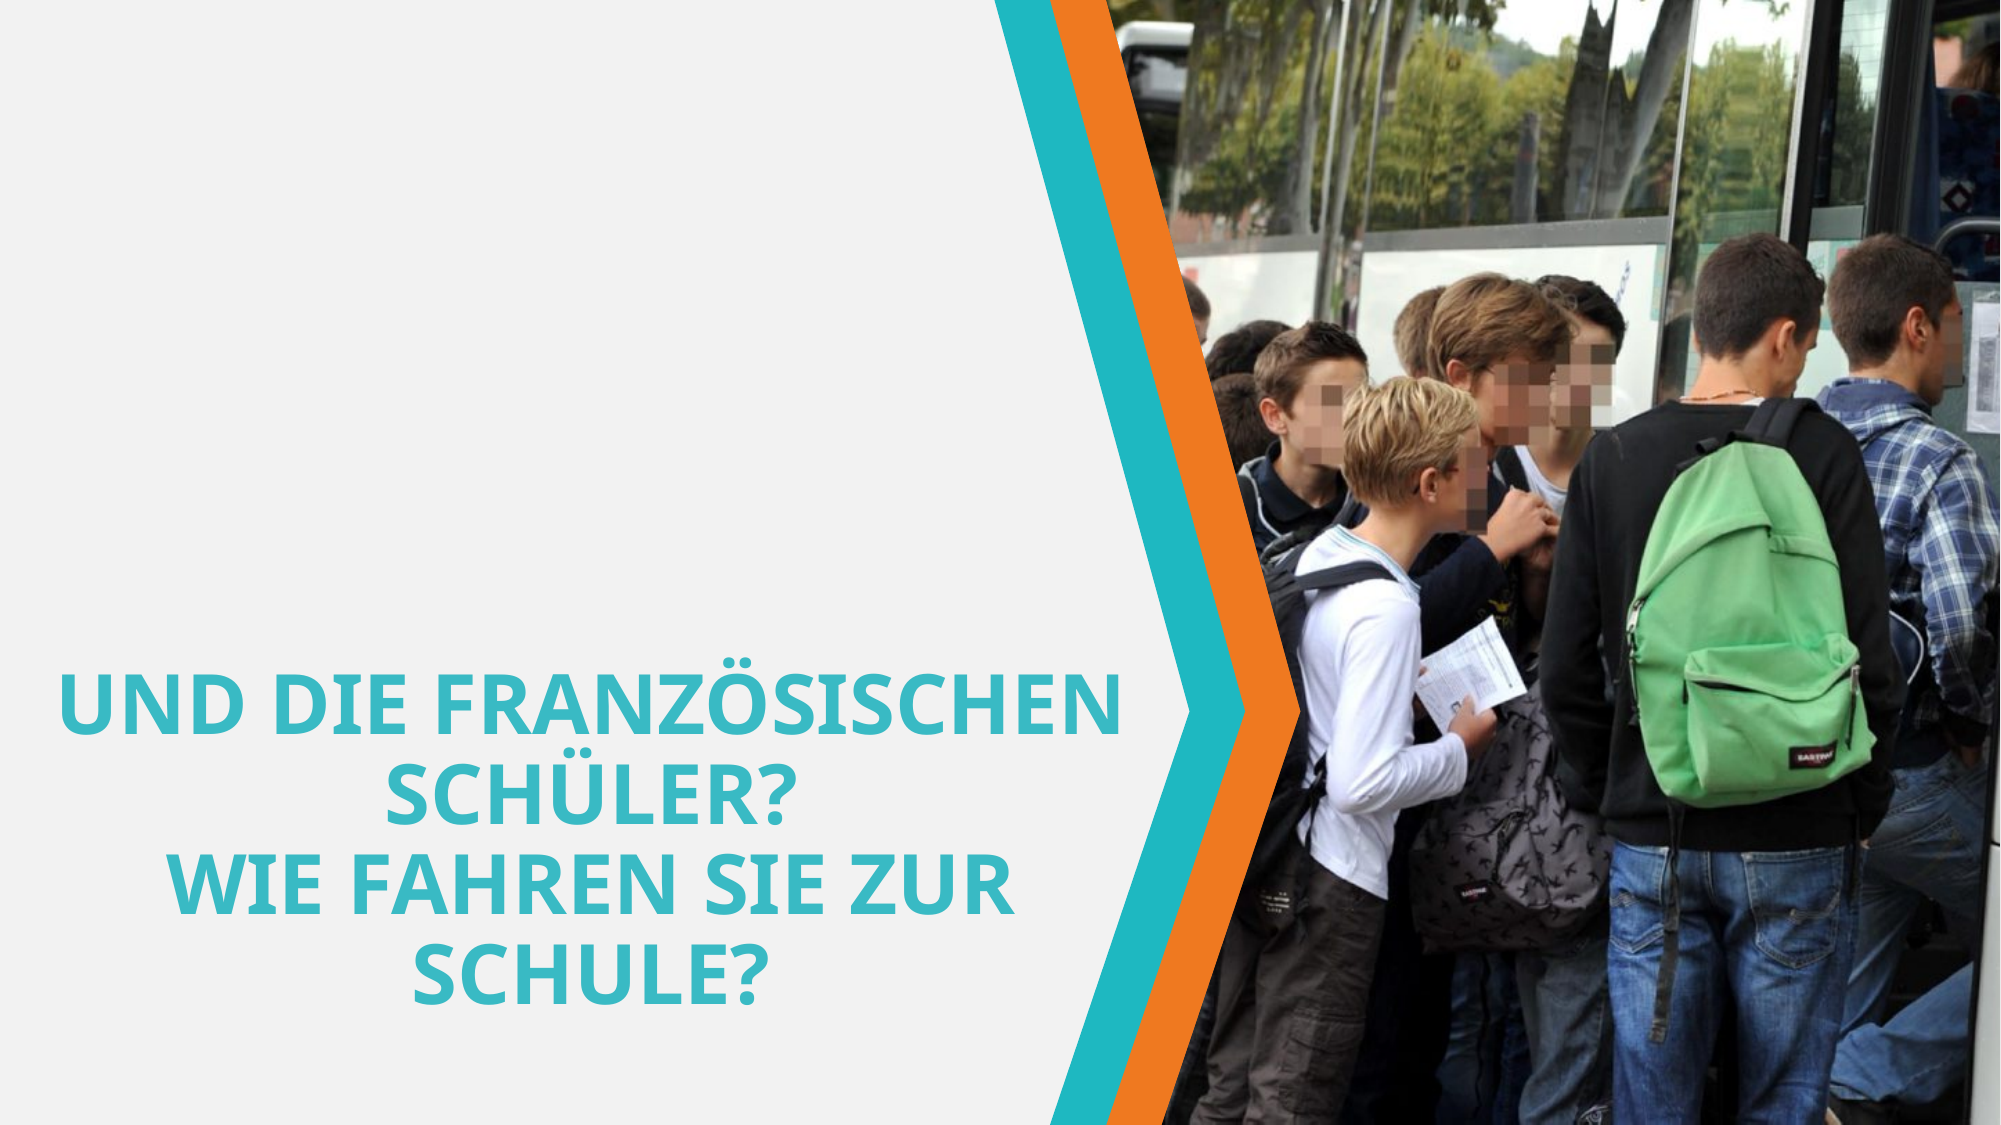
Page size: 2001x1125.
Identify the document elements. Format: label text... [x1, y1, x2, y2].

title UND DIE FRANZÖSISCHEN SCHÜLER? WIE FAHREN SIE ZUR SCHULE? [0, 609, 1106, 1030]
picture [1106, 0, 2000, 1125]
